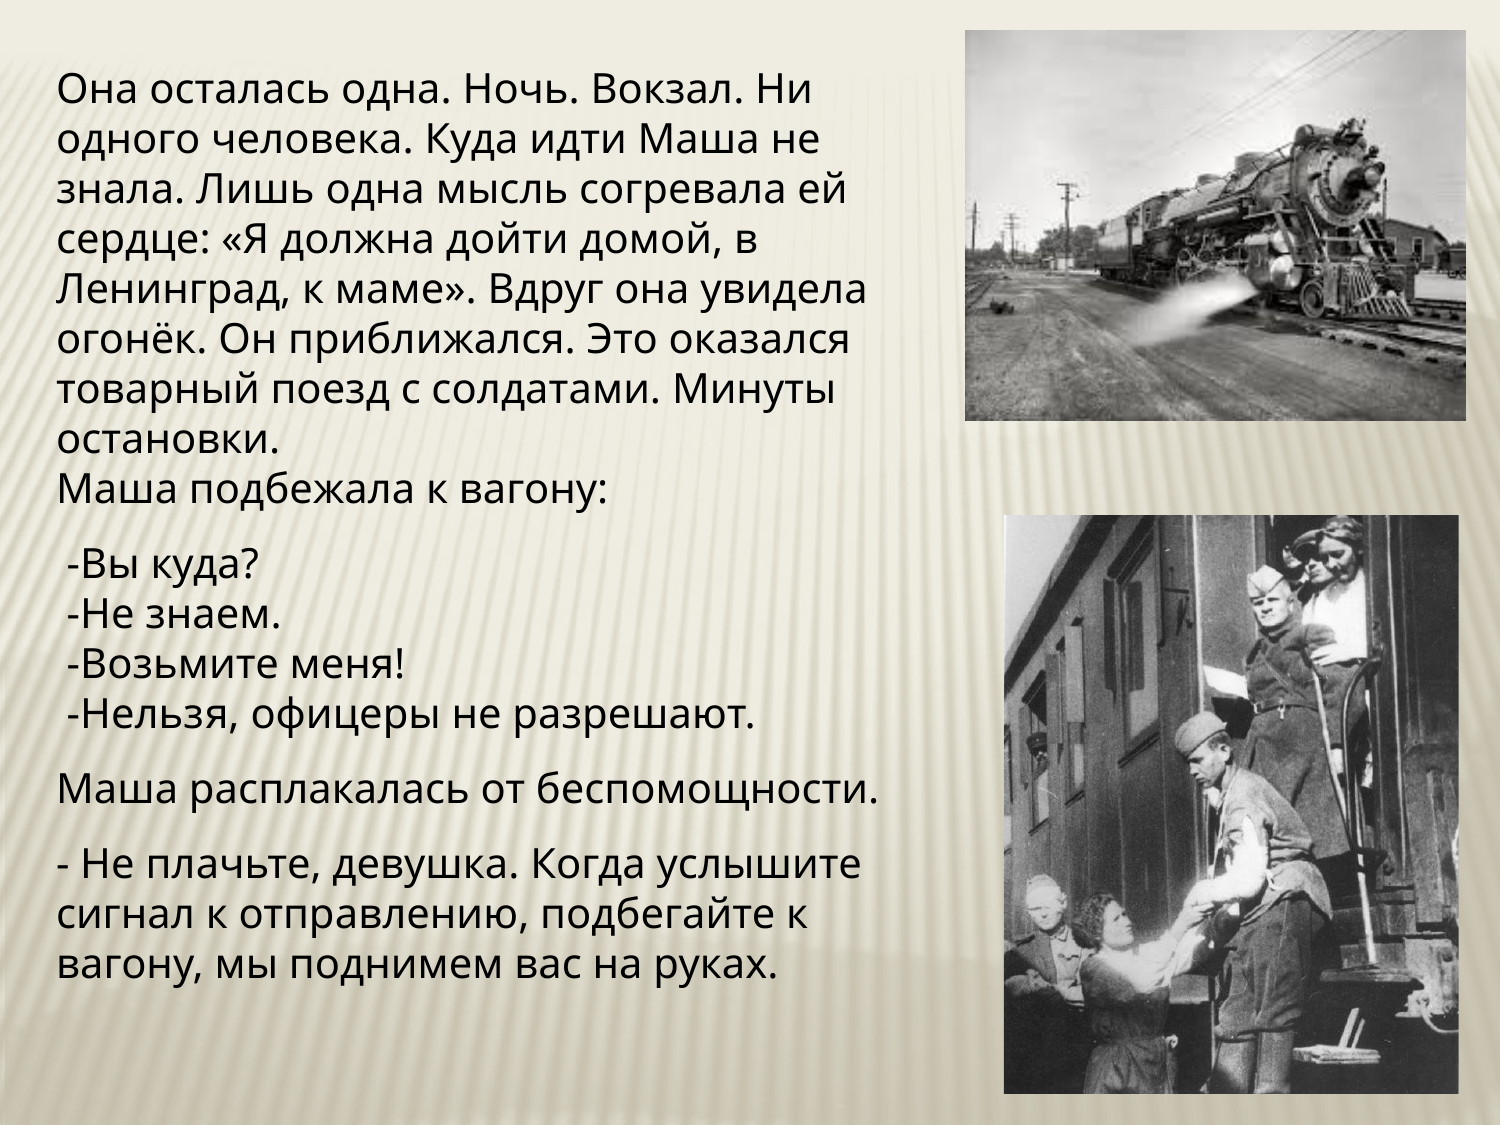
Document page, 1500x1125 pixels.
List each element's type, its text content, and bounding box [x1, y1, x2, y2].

picture [965, 30, 1467, 422]
picture [1003, 514, 1459, 1095]
text_box Она осталась одна. Ночь. Вокзал. Ни одного человека. Куда идти Маша не знала. Лишь одна мысль согревала ей сердце: «Я должна дойти домой, в Ленинград, к маме». Вдруг она увидела огонёк. Он приближался. Это оказался товарный поезд с солдатами. Минуты остановки. Маша подбежала к вагону: -Вы куда? -Не знаем. -Возьмите меня! -Нельзя, офицеры не разрешают. Маша расплакалась от беспомощности. - Не плачьте, девушка. Когда услышите сигнал к отправлению, подбегайте к вагону, мы поднимем вас на руках. [41, 54, 975, 1045]
